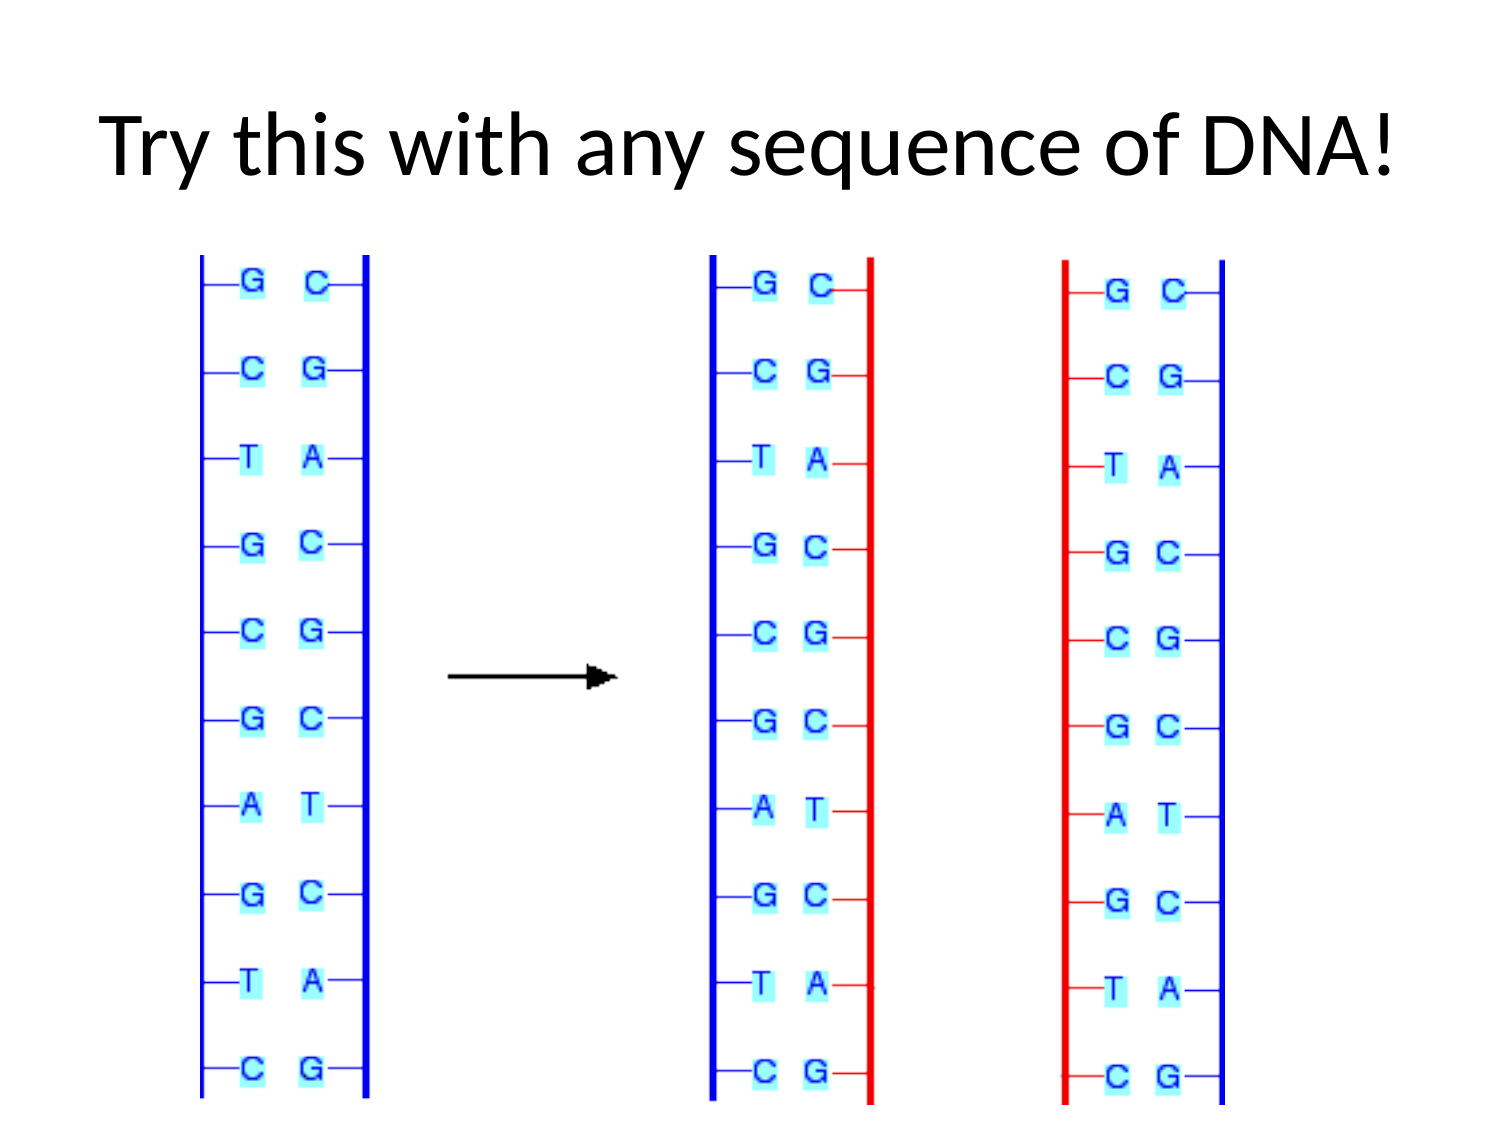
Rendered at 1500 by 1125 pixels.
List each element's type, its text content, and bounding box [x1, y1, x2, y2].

title Try this with any sequence of DNA! [75, 45, 1425, 233]
picture [199, 255, 1226, 1105]
